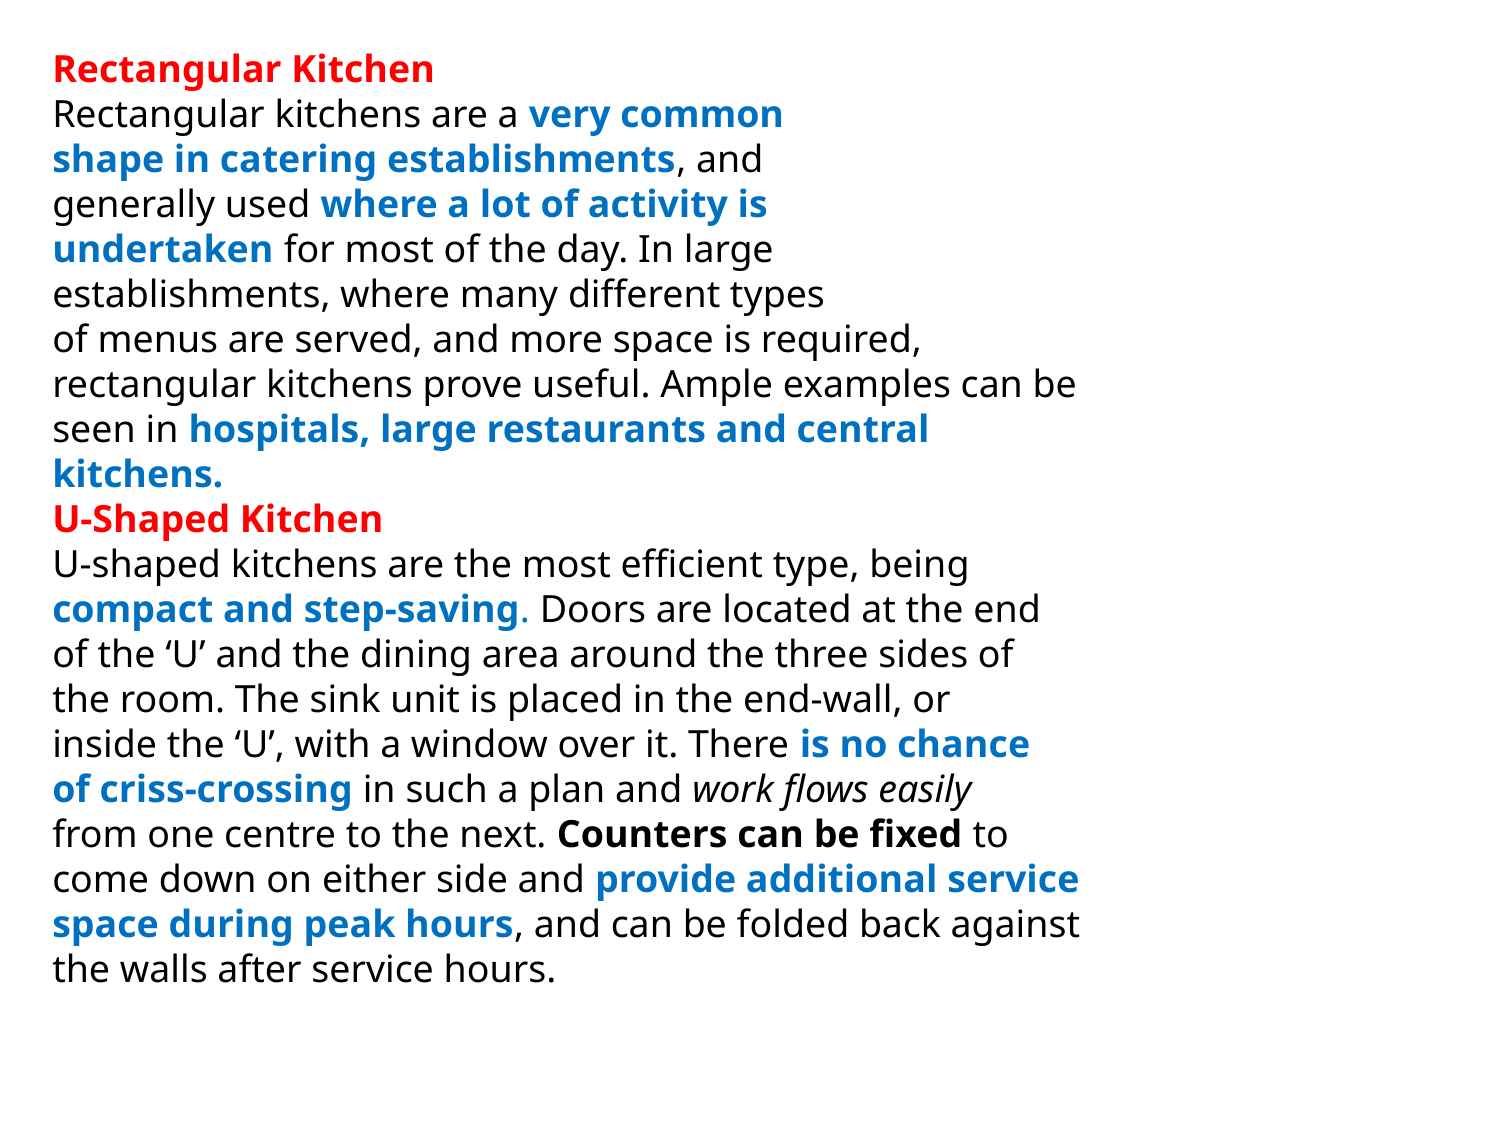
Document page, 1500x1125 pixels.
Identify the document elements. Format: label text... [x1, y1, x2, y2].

text_box Rectangular Kitchen Rectangular kitchens are a very common shape in catering establishments, and generally used where a lot of activity is undertaken for most of the day. In large establishments, where many different types of menus are served, and more space is required, rectangular kitchens prove useful. Ample examples can be seen in hospitals, large restaurants and central kitchens. U-Shaped Kitchen U-shaped kitchens are the most efficient type, being compact and step-saving. Doors are located at the end of the ‘U’ and the dining area around the three sides of the room. The sink unit is placed in the end-wall, or inside the ‘U’, with a window over it. There is no chance of criss-crossing in such a plan and work flows easily from one centre to the next. Counters can be fixed to come down on either side and provide additional service space during peak hours, and can be folded back against the walls after service hours. [37, 37, 1125, 998]
